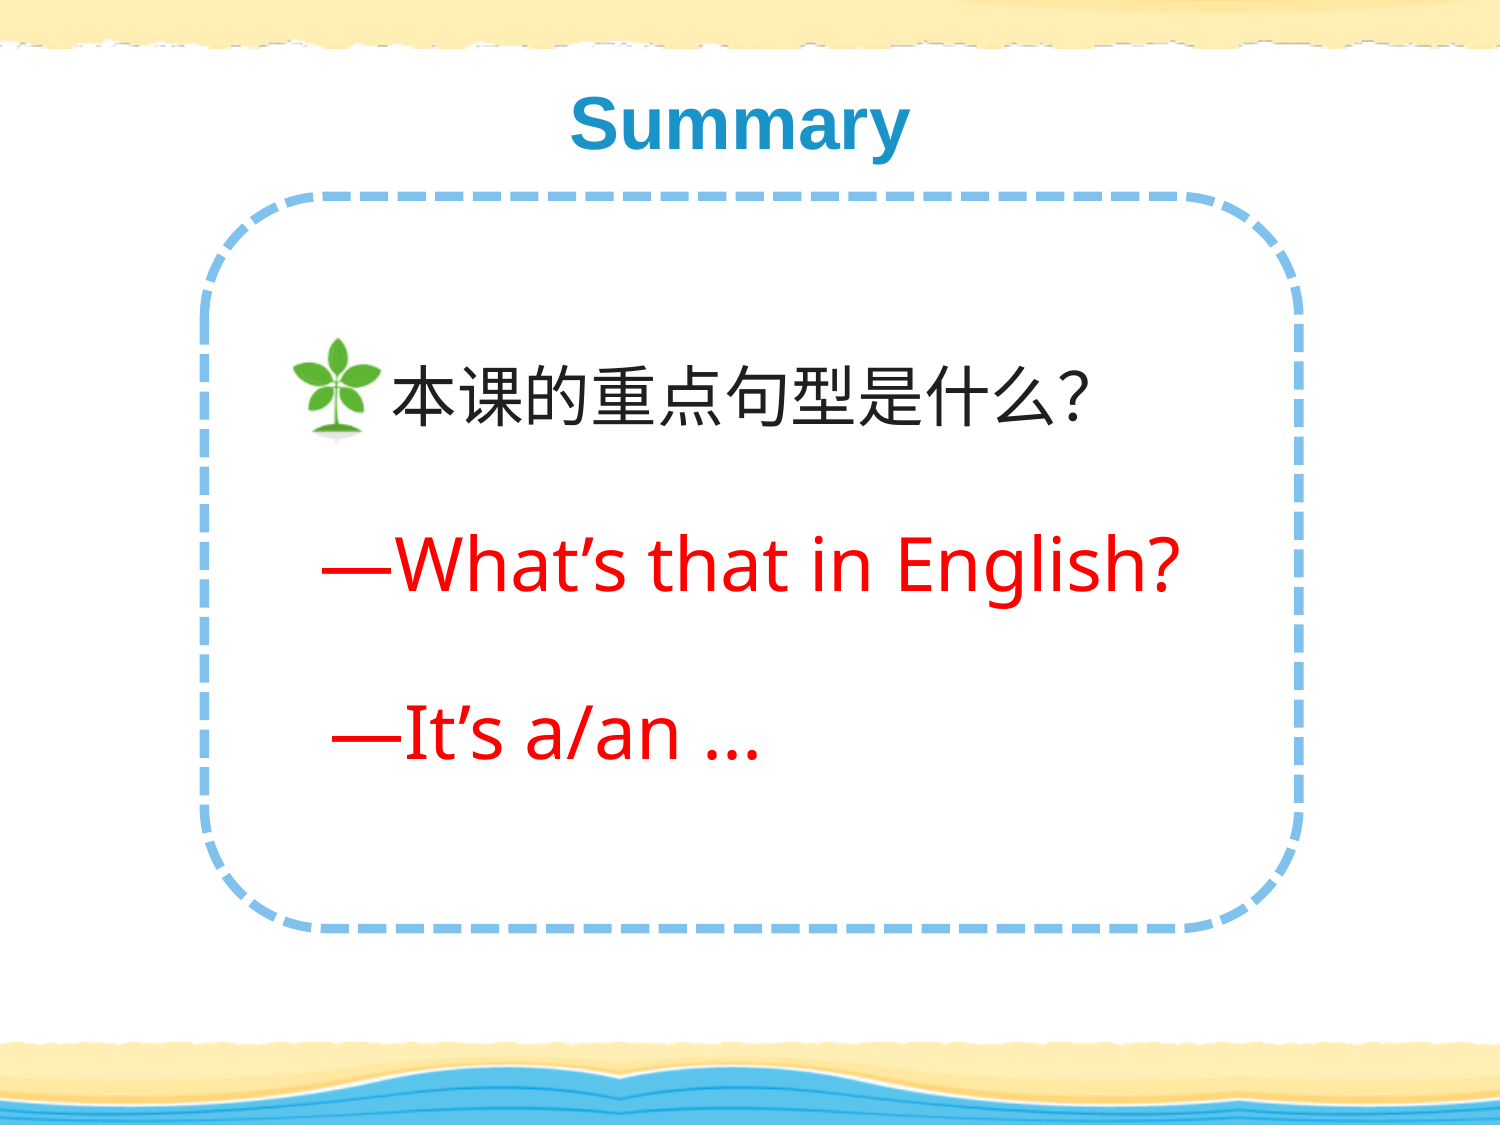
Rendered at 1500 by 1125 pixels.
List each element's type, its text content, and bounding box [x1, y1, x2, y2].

picture [281, 333, 400, 445]
title Summary [265, 54, 1236, 173]
text_box —It’s a/an ... [314, 659, 778, 782]
text_box 本课的重点句型是什么？ [375, 330, 1294, 442]
picture [0, 0, 1500, 49]
text_box —What’s that in English? [304, 491, 1222, 615]
picture [0, 1042, 1500, 1125]
text_box [203, 195, 1300, 930]
